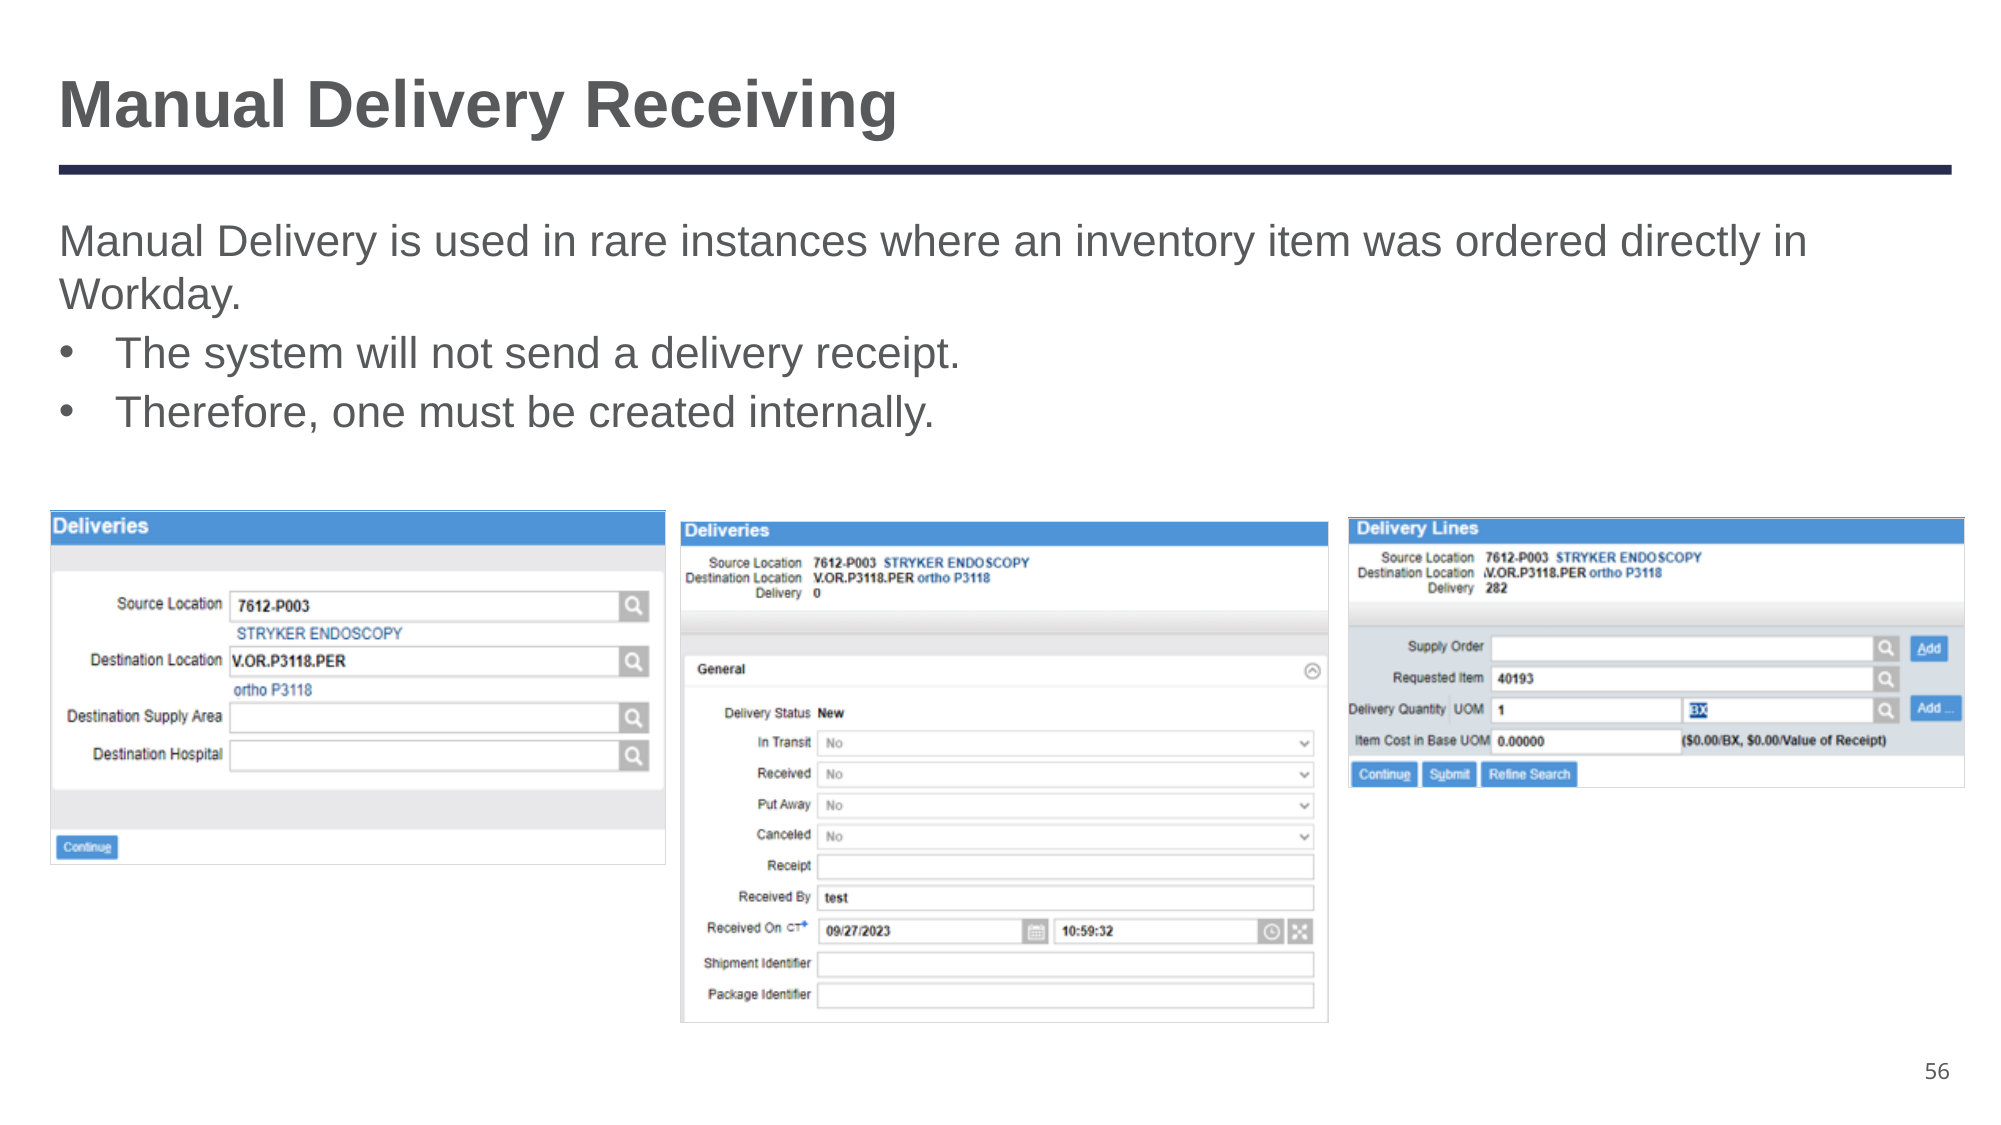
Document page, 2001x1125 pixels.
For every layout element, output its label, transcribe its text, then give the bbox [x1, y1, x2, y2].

picture [1348, 517, 1966, 788]
picture [49, 510, 666, 866]
title Manual Delivery Receiving [58, 61, 1950, 154]
slide_number 56 [1875, 1038, 1950, 1108]
list Manual Delivery is used in rare instances where an inventory item was ordered directly in Workday. The system will not send a delivery receipt. Therefore, one must be created internally. [58, 204, 1952, 1002]
picture [680, 521, 1329, 1024]
